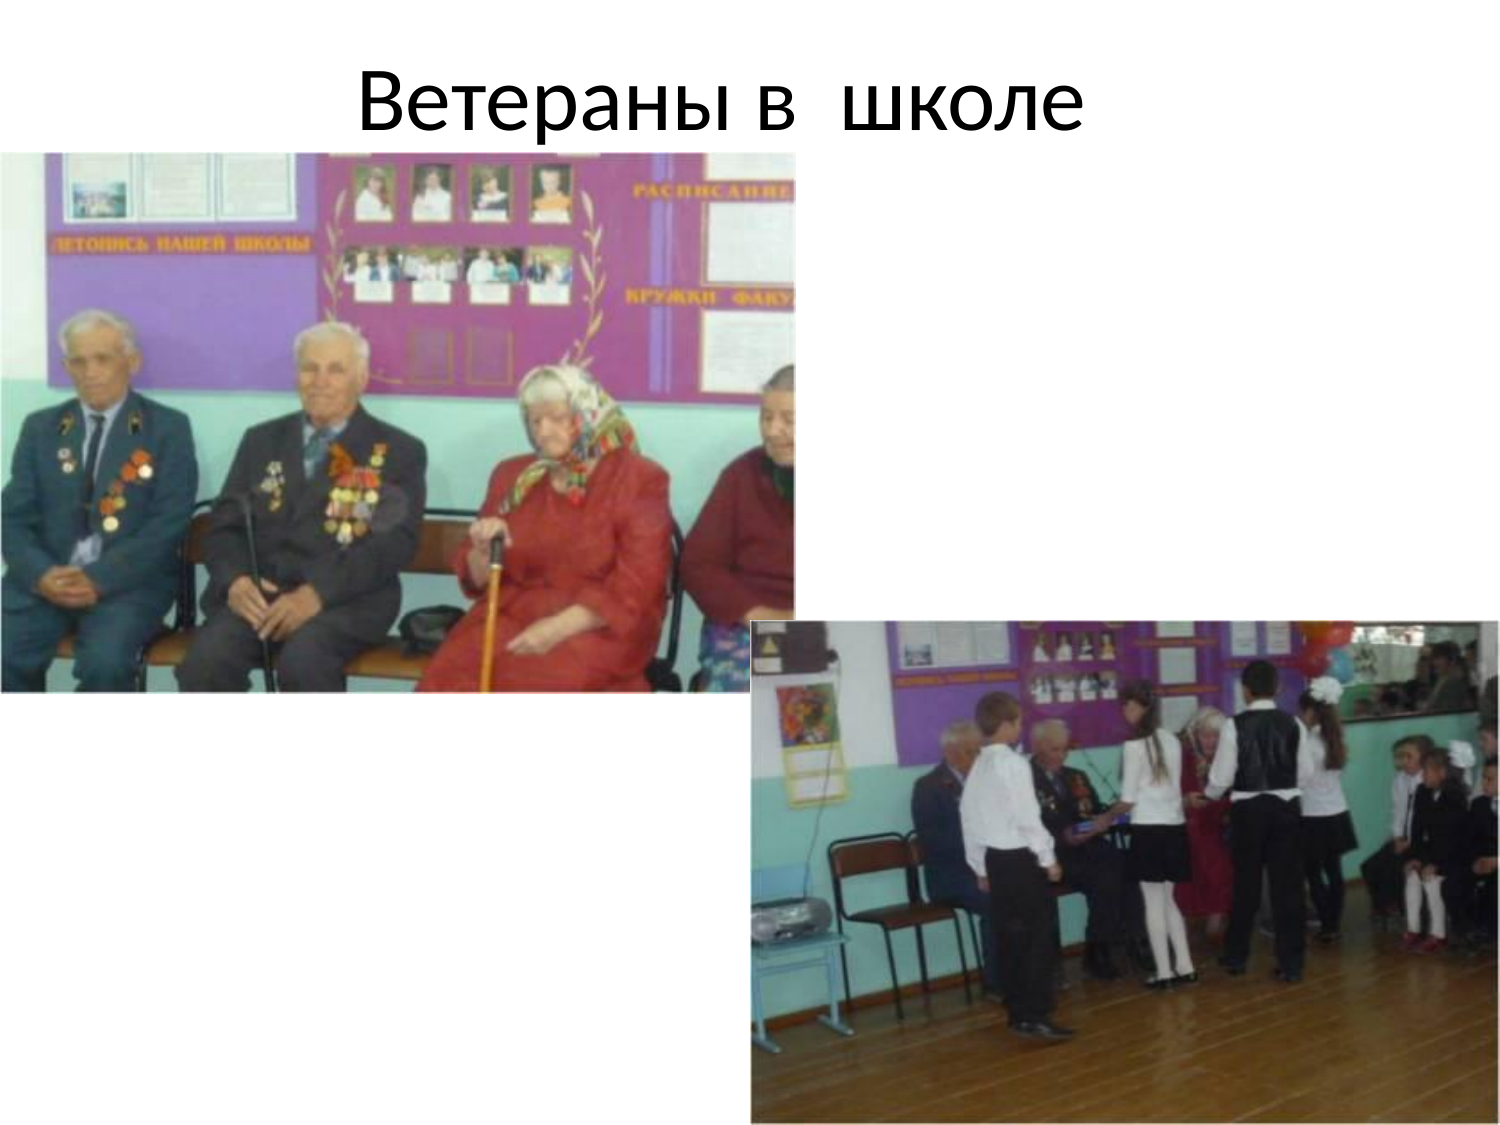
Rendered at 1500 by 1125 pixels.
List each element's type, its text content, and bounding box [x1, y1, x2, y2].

title Ветераны в школе [46, 0, 1397, 188]
picture [0, 152, 1500, 1125]
